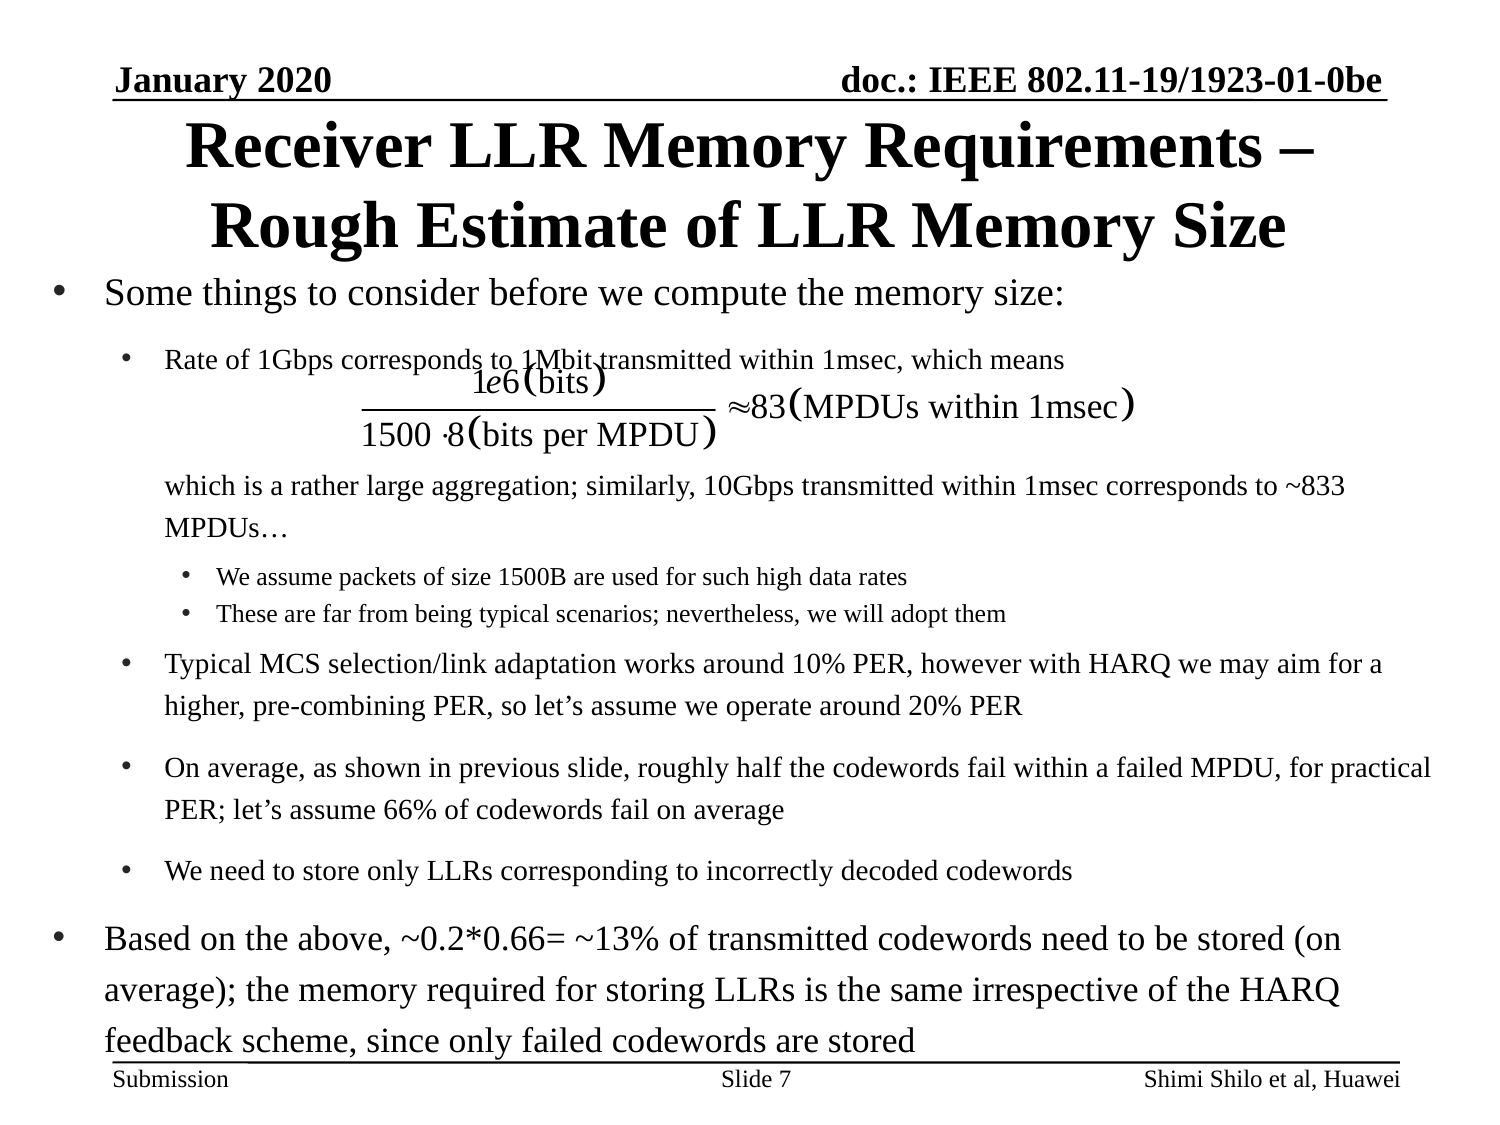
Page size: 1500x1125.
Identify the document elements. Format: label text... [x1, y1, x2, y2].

list Some things to consider before we compute the memory size: Rate of 1Gbps corresponds to 1Mbit transmitted within 1msec, which means which is a rather large aggregation; similarly, 10Gbps transmitted within 1msec corresponds to ~833 MPDUs… We assume packets of size 1500B are used for such high data rates These are far from being typical scenarios; nevertheless, we will adopt them Typical MCS selection/link adaptation works around 10% PER, however with HARQ we may aim for a higher, pre-combining PER, so let’s assume we operate around 20% PER On average, as shown in previous slide, roughly half the codewords fail within a failed MPDU, for practical PER; let’s assume 66% of codewords fail on average We need to store only LLRs corresponding to incorrectly decoded codewords Based on the above, ~0.2*0.66= ~13% of transmitted codewords need to be stored (on average); the memory required for storing LLRs is the same irrespective of the HARQ feedback scheme, since only failed codewords are stored [37, 249, 1476, 1076]
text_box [356, 356, 1138, 467]
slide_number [114, 54, 335, 101]
slide_number Slide 7 [712, 1076, 800, 1093]
title Receiver LLR Memory Requirements – Rough Estimate of LLR Memory Size [112, 137, 1388, 226]
footer Shimi Shilo et al, Huawei [1140, 1061, 1402, 1093]
